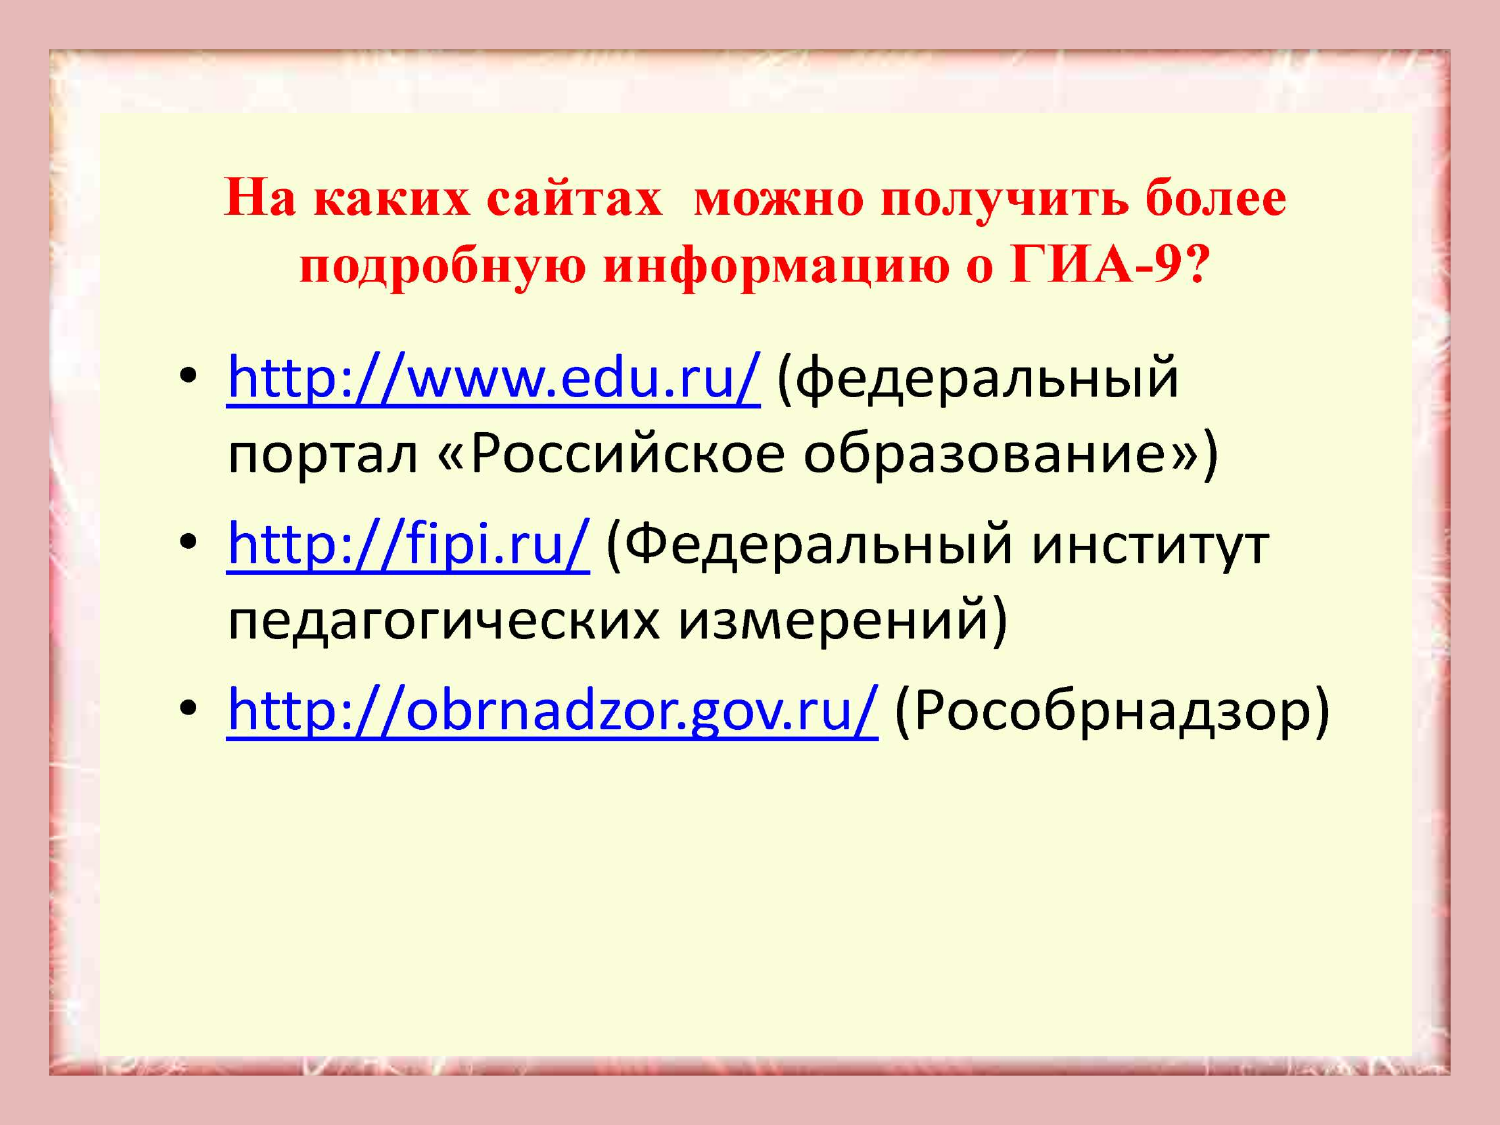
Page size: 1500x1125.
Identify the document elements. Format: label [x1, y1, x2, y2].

picture [50, 50, 1450, 1075]
